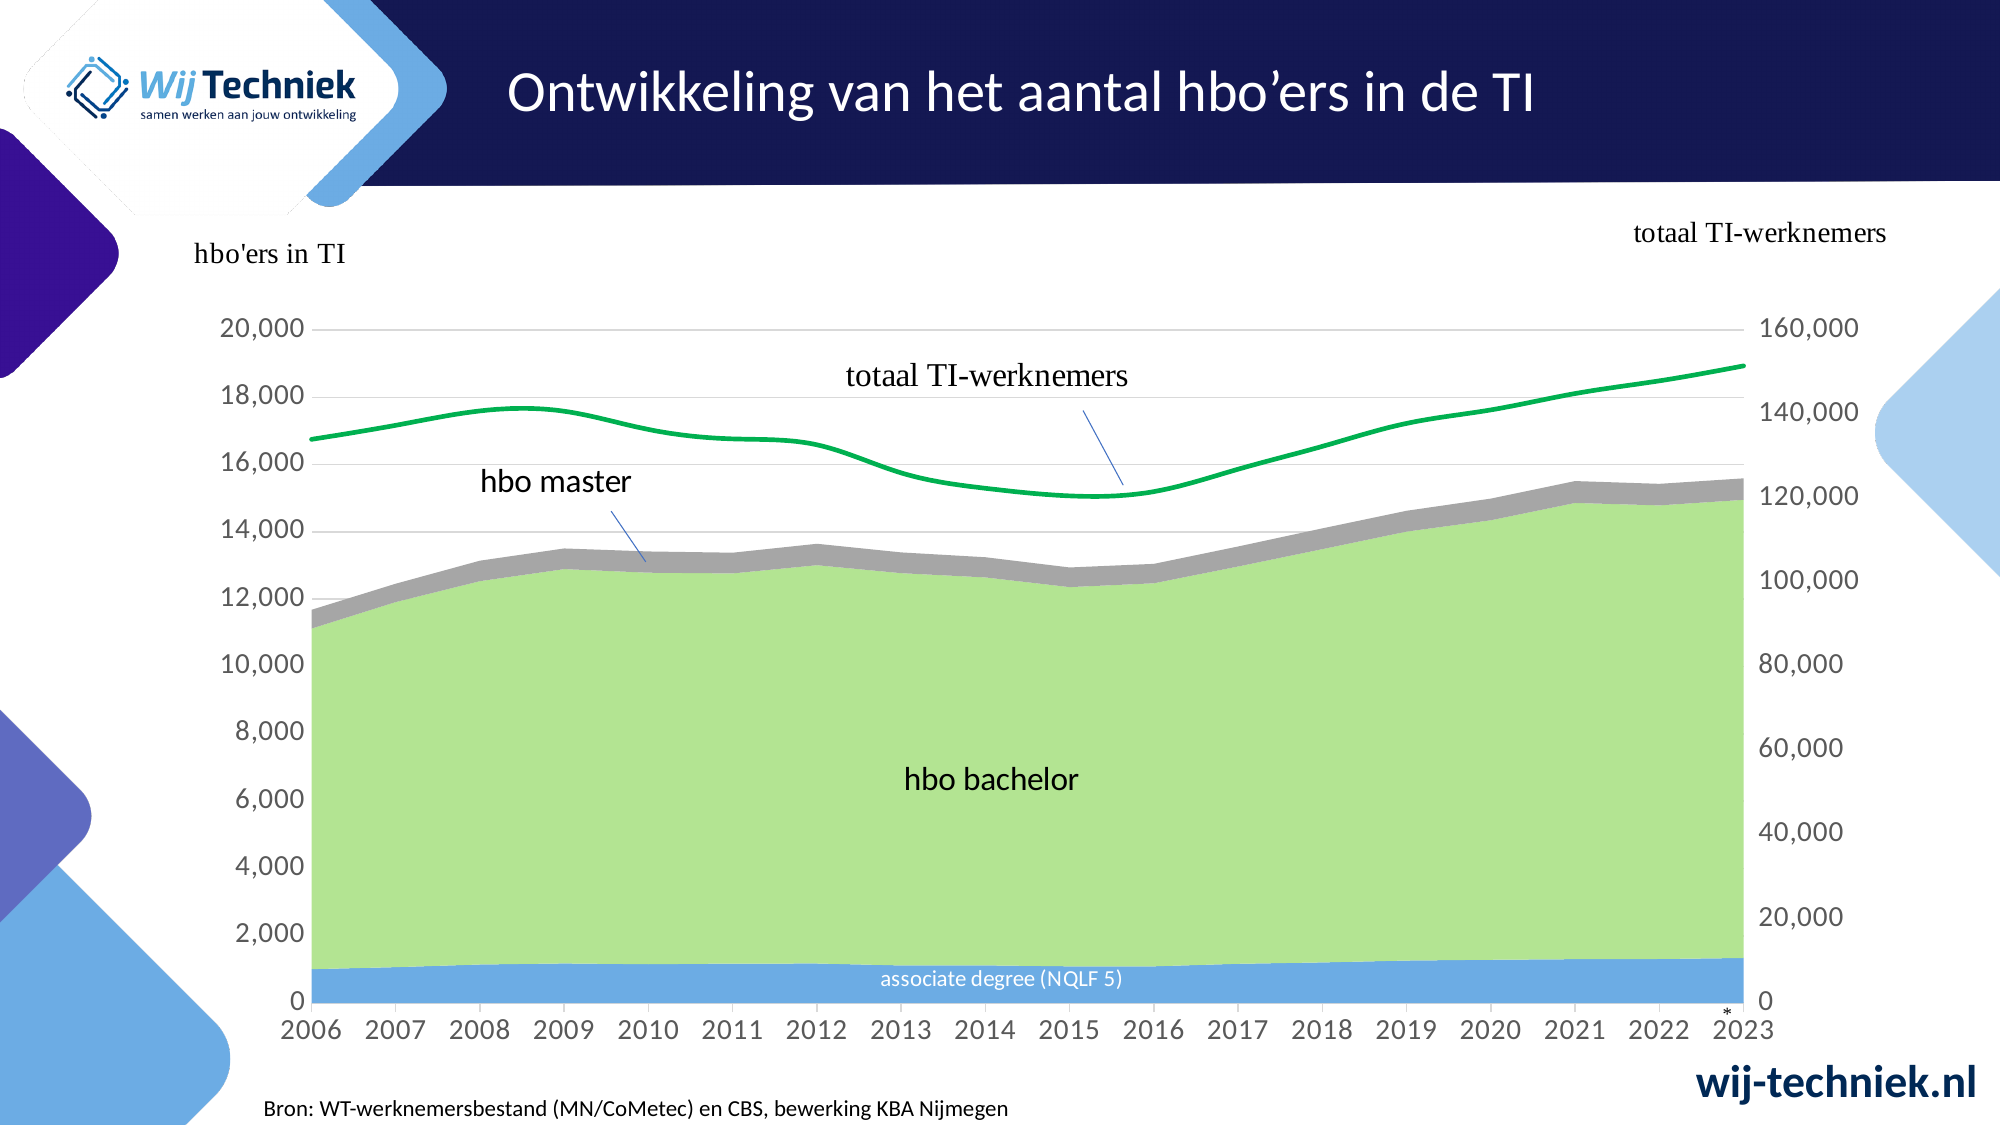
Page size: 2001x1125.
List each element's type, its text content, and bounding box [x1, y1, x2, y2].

picture [0, 0, 2000, 595]
chart [166, 208, 1906, 1083]
list Ontwikkeling van het aantal hbo’ers in de TI [179, 60, 1865, 137]
text_box Bron: WT-werknemersbestand (MN/CoMetec) en CBS, bewerking KBA Nijmegen [249, 1083, 1582, 1125]
picture [0, 672, 249, 1125]
